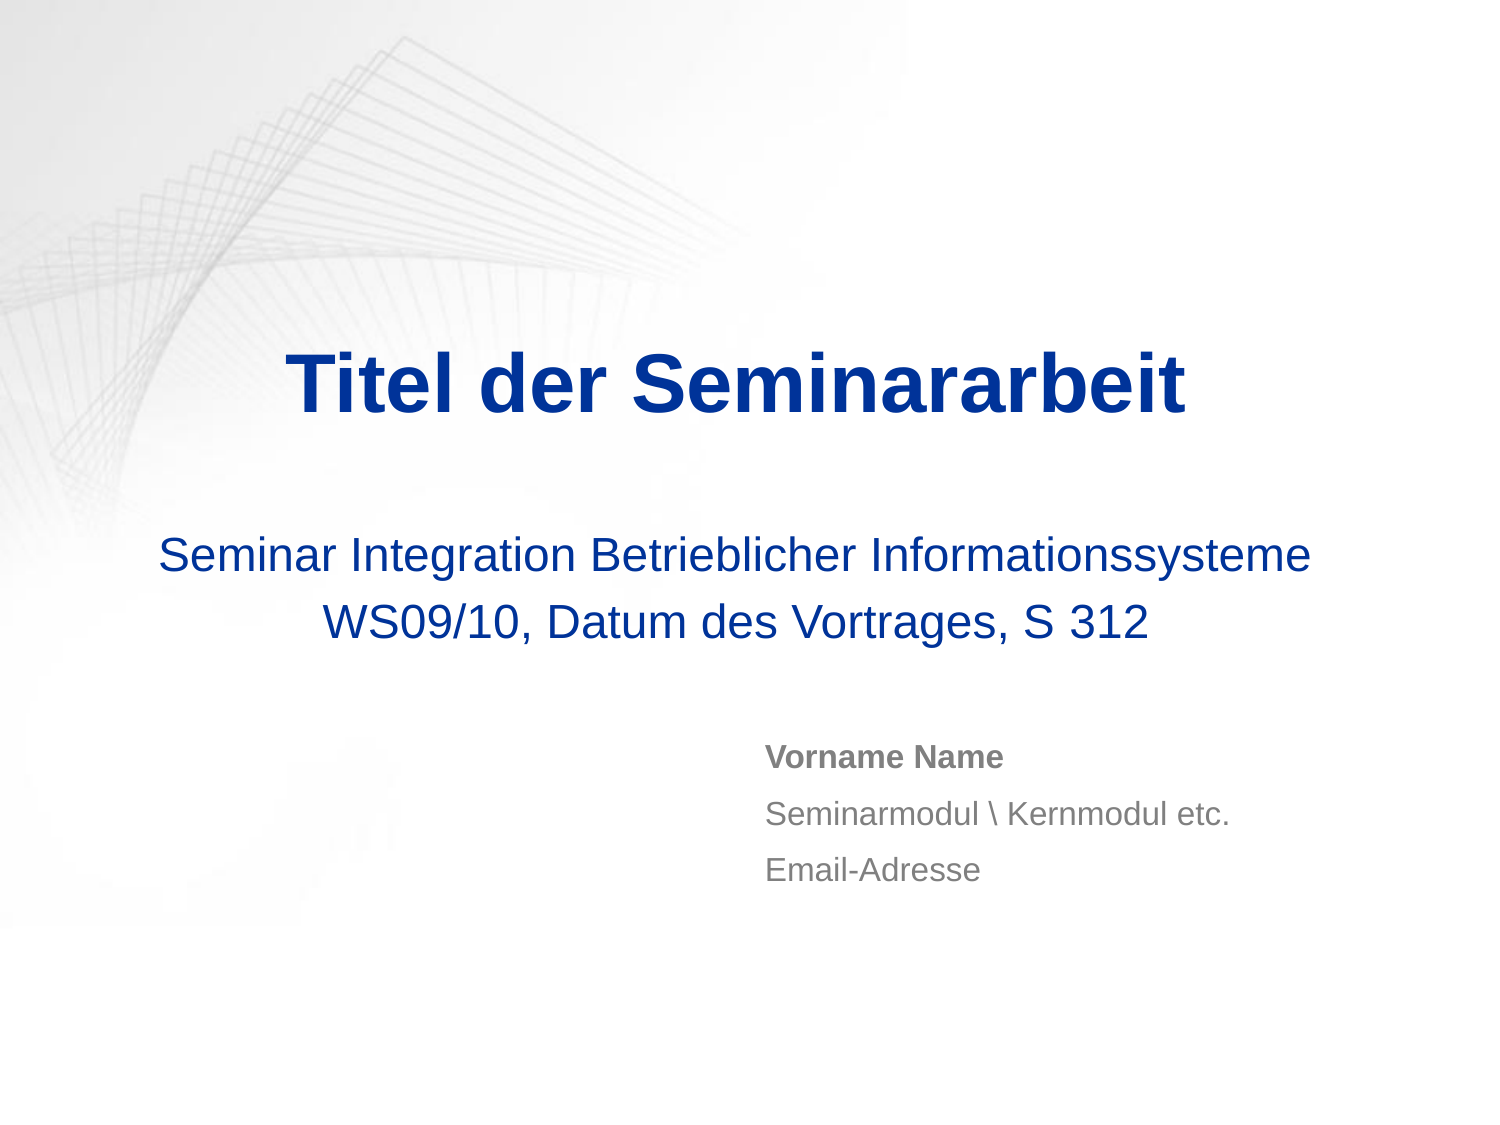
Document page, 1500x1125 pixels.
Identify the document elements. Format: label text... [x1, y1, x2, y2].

subtitle Seminar Integration Betrieblicher Informationssysteme WS09/10, Datum des Vortrages, S 312 [64, 515, 1423, 658]
title Titel der Seminararbeit [64, 302, 1423, 457]
text_box Vorname Name Seminarmodul \ Kernmodul etc. Email-Adresse [749, 727, 1500, 904]
picture [0, 0, 921, 938]
